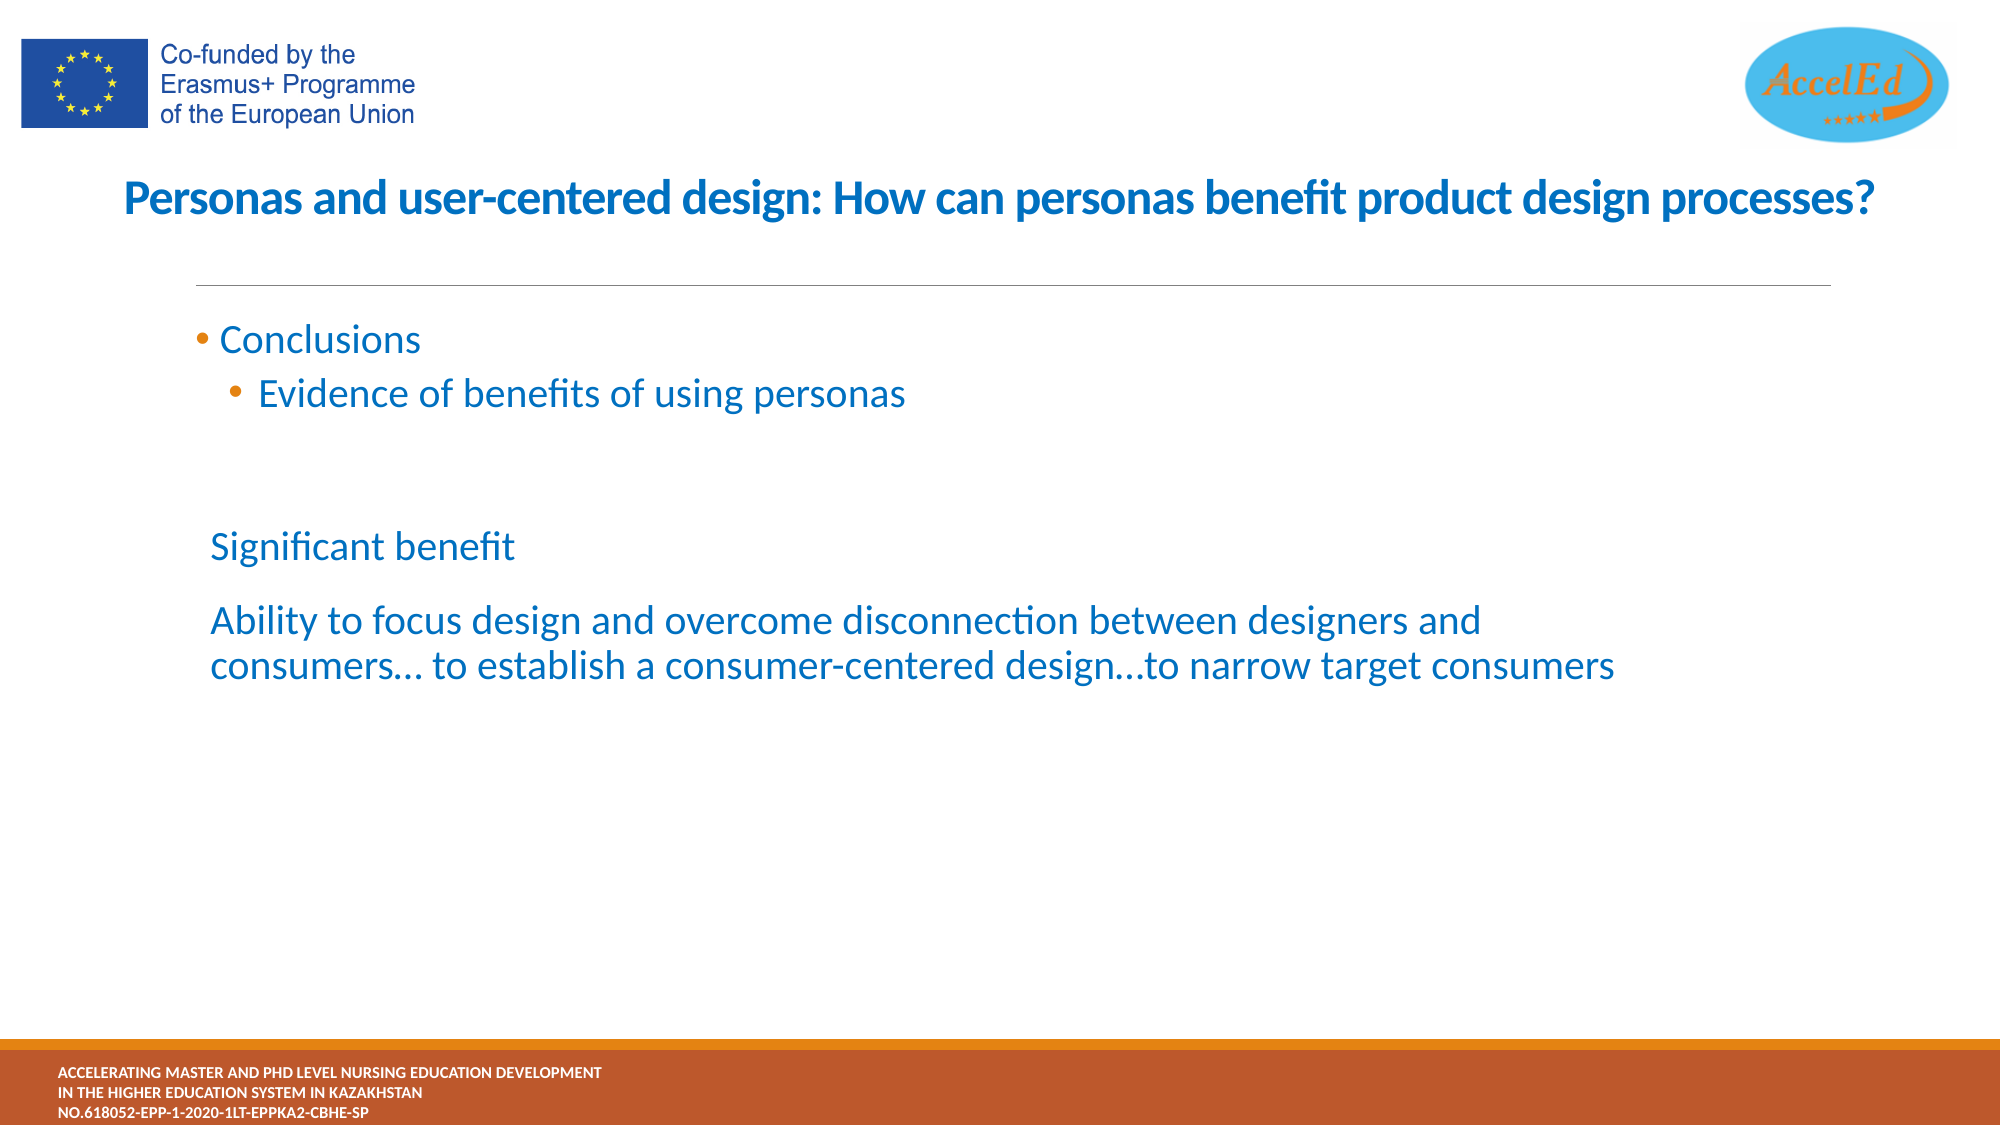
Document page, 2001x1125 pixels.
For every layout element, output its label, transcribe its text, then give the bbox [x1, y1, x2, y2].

picture [0, 20, 578, 144]
title Personas and user-centered design: How can personas benefit product design processes? [22, 142, 1978, 293]
list Conclusions Evidence of benefits of using personas Significant benefit Ability to focus design and overcome disconnection between designers and consumers… to establish a consumer-centered design…to narrow target consumers [195, 310, 1673, 978]
picture [1740, 22, 1957, 142]
